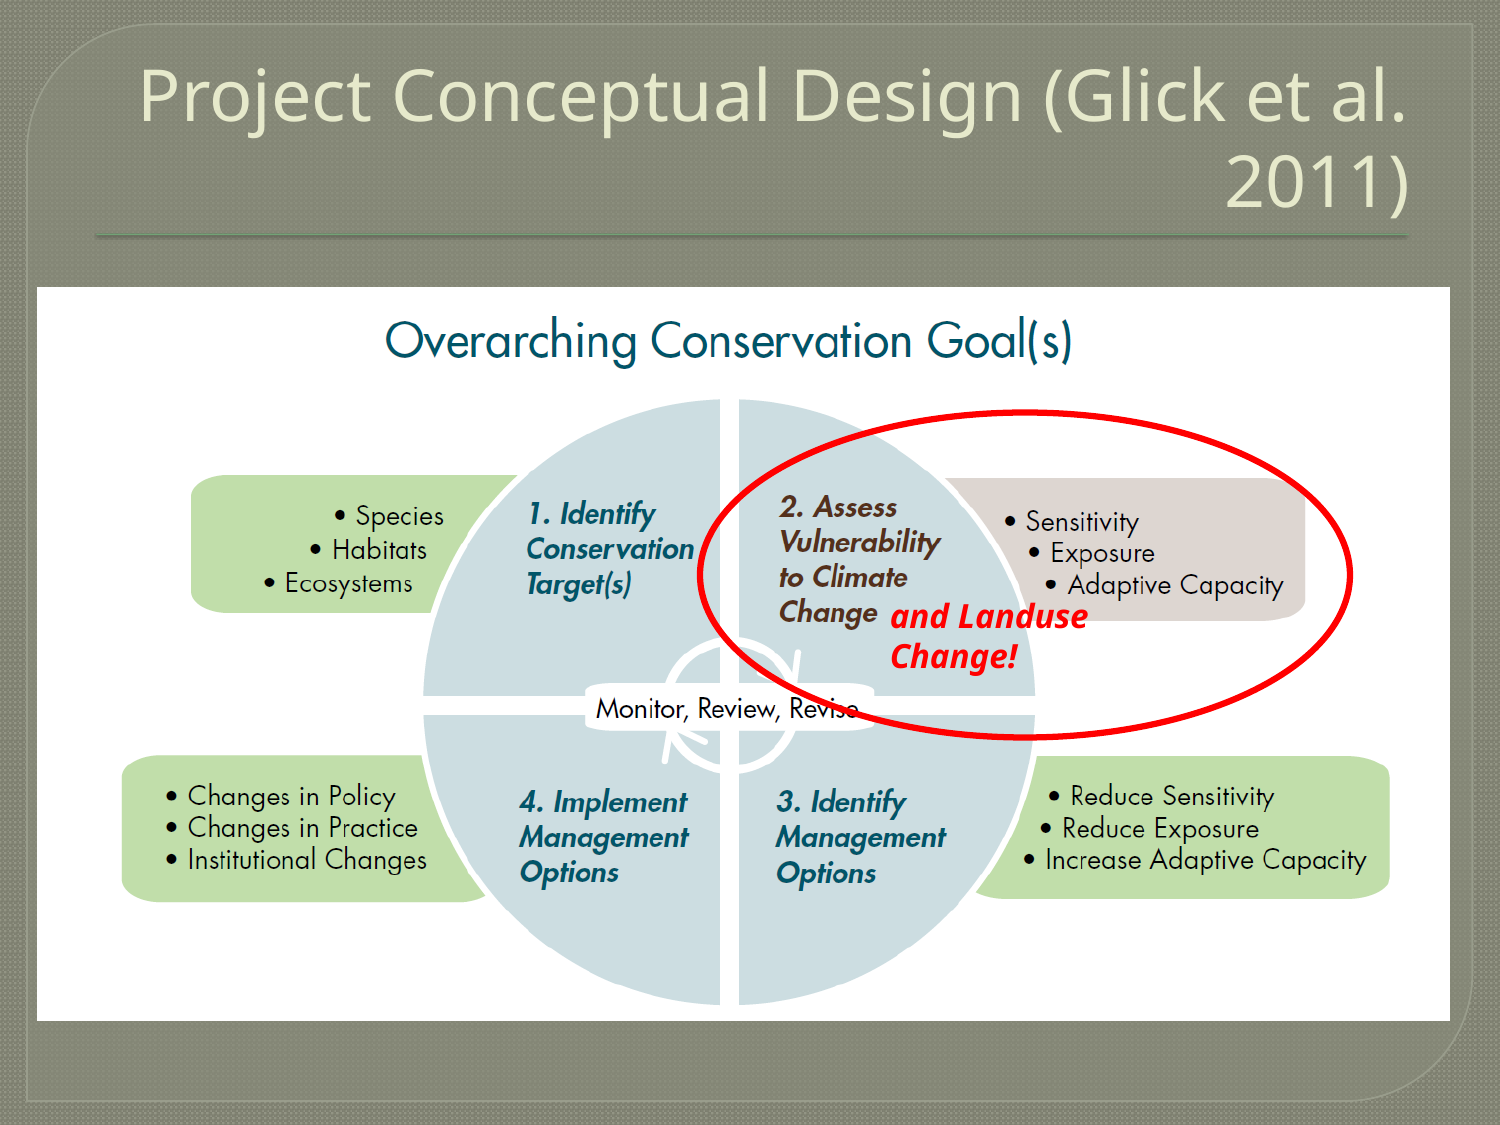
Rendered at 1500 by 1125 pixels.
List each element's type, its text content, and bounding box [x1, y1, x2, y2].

picture [37, 287, 1451, 1021]
title Project Conceptual Design (Glick et al. 2011) [75, 41, 1425, 229]
